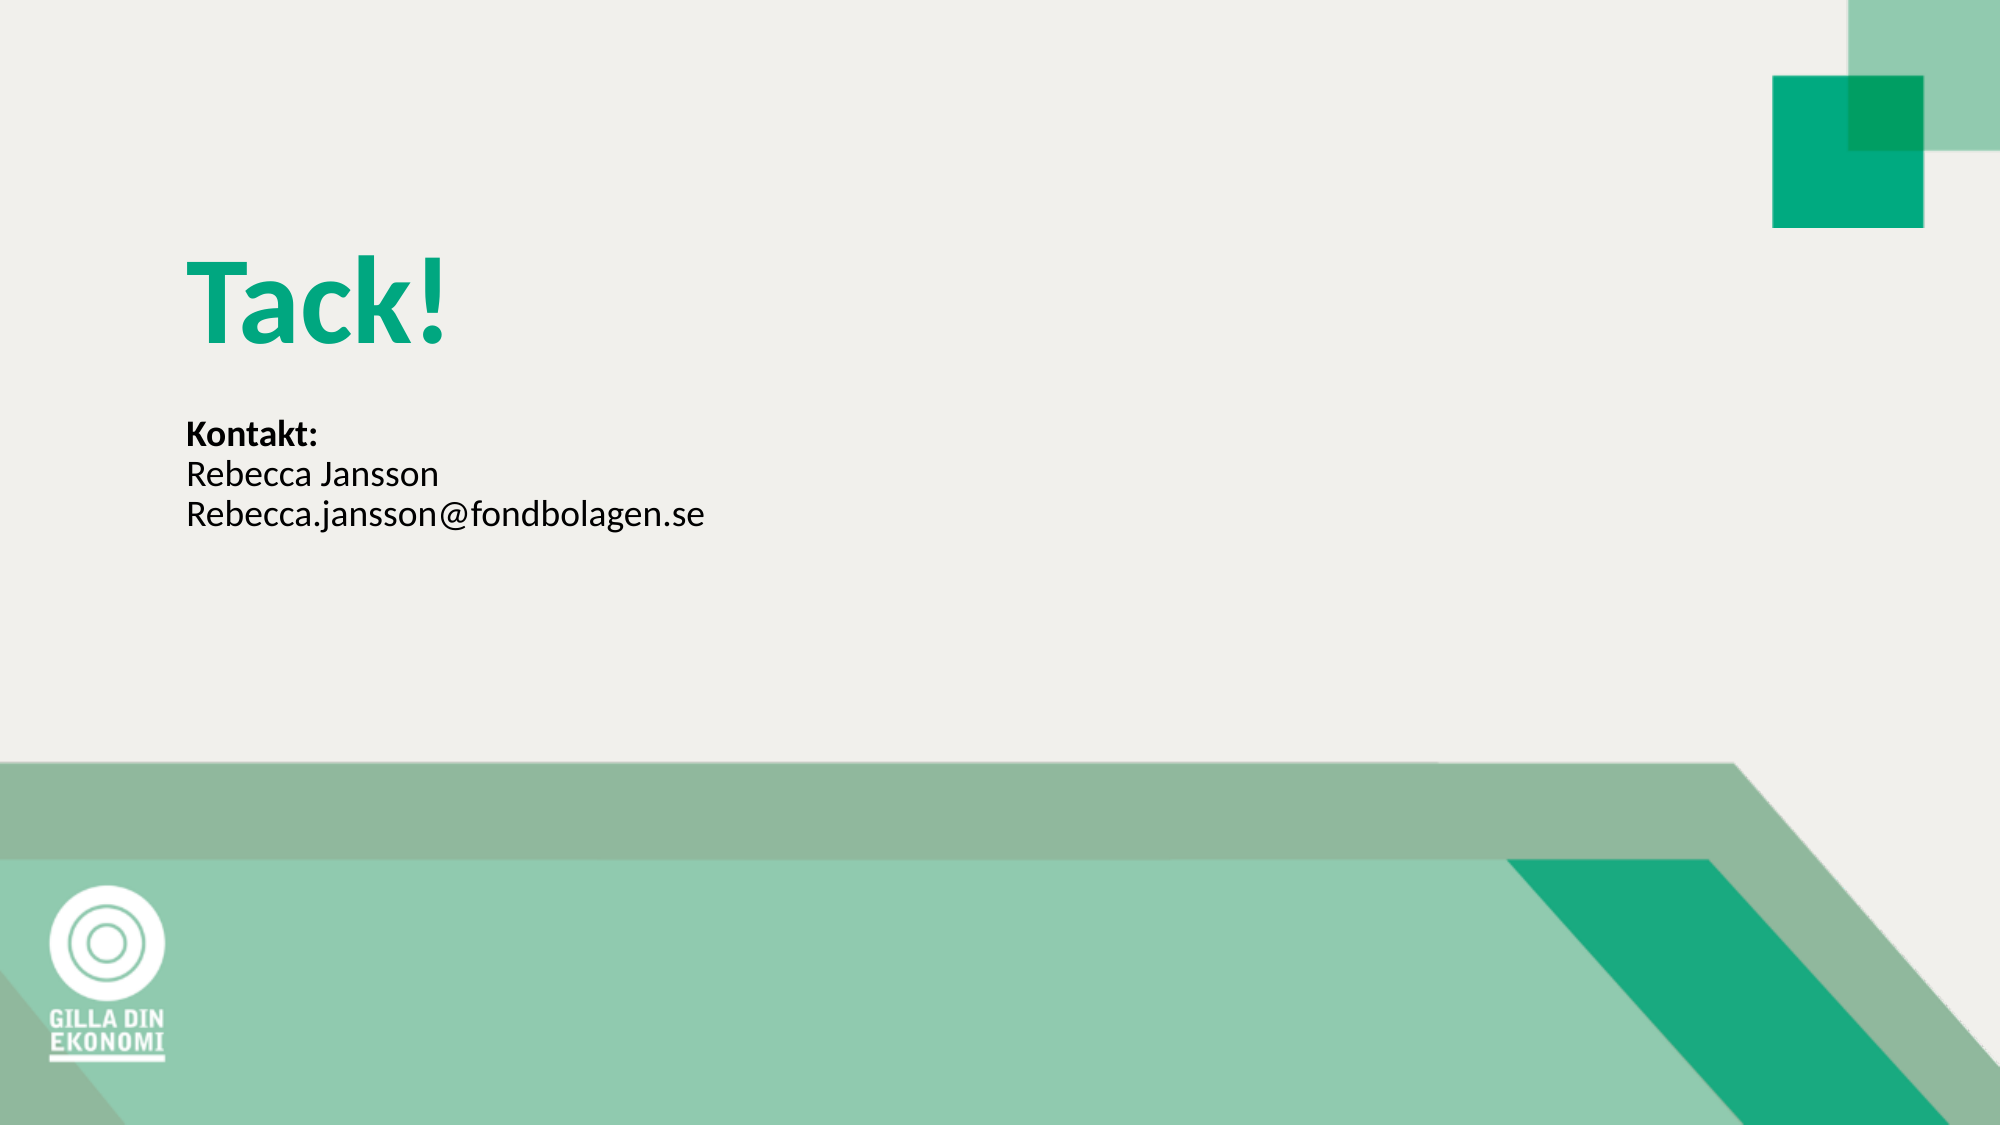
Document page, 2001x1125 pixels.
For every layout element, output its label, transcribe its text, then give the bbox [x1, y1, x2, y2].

picture [1772, 0, 2000, 228]
title Tack! [171, 227, 1672, 406]
picture [0, 742, 2000, 1125]
subtitle Kontakt: Rebecca Jansson Rebecca.jansson@fondbolagen.se [171, 406, 1672, 678]
